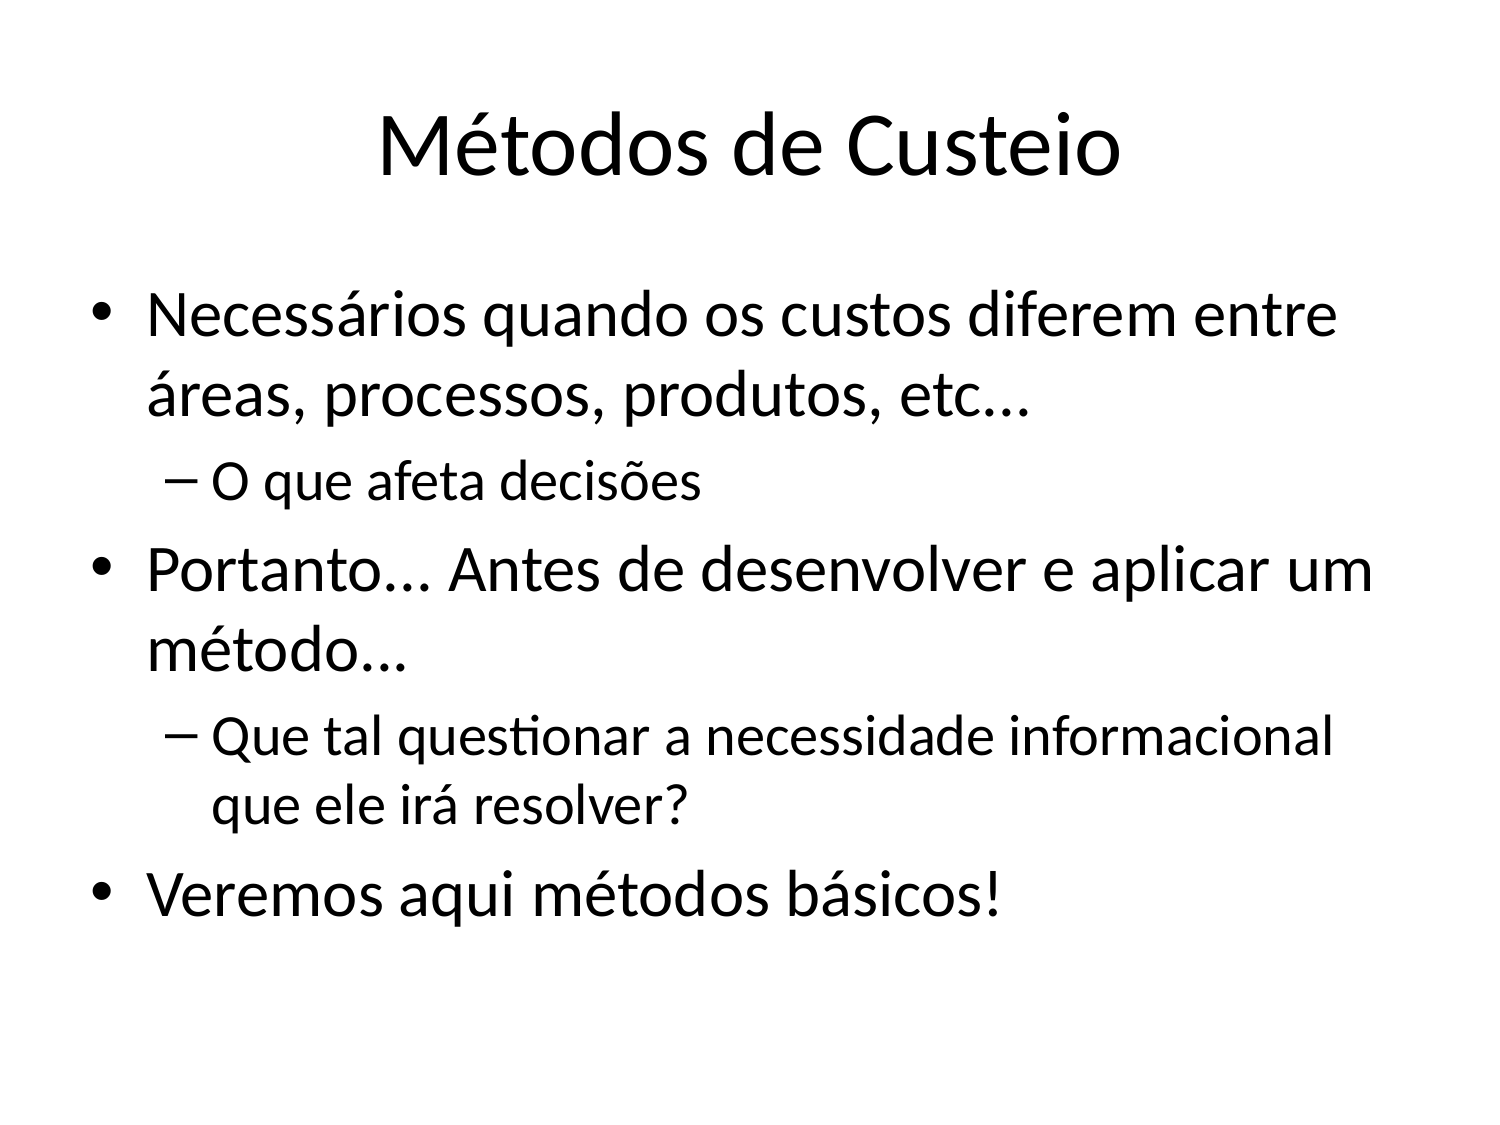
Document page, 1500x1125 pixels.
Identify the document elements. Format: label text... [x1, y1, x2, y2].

list Necessários quando os custos diferem entre áreas, processos, produtos, etc... O que afeta decisões Portanto... Antes de desenvolver e aplicar um método... Que tal questionar a necessidade informacional que ele irá resolver? Veremos aqui métodos básicos! [75, 262, 1425, 1005]
title Métodos de Custeio [75, 45, 1425, 233]
